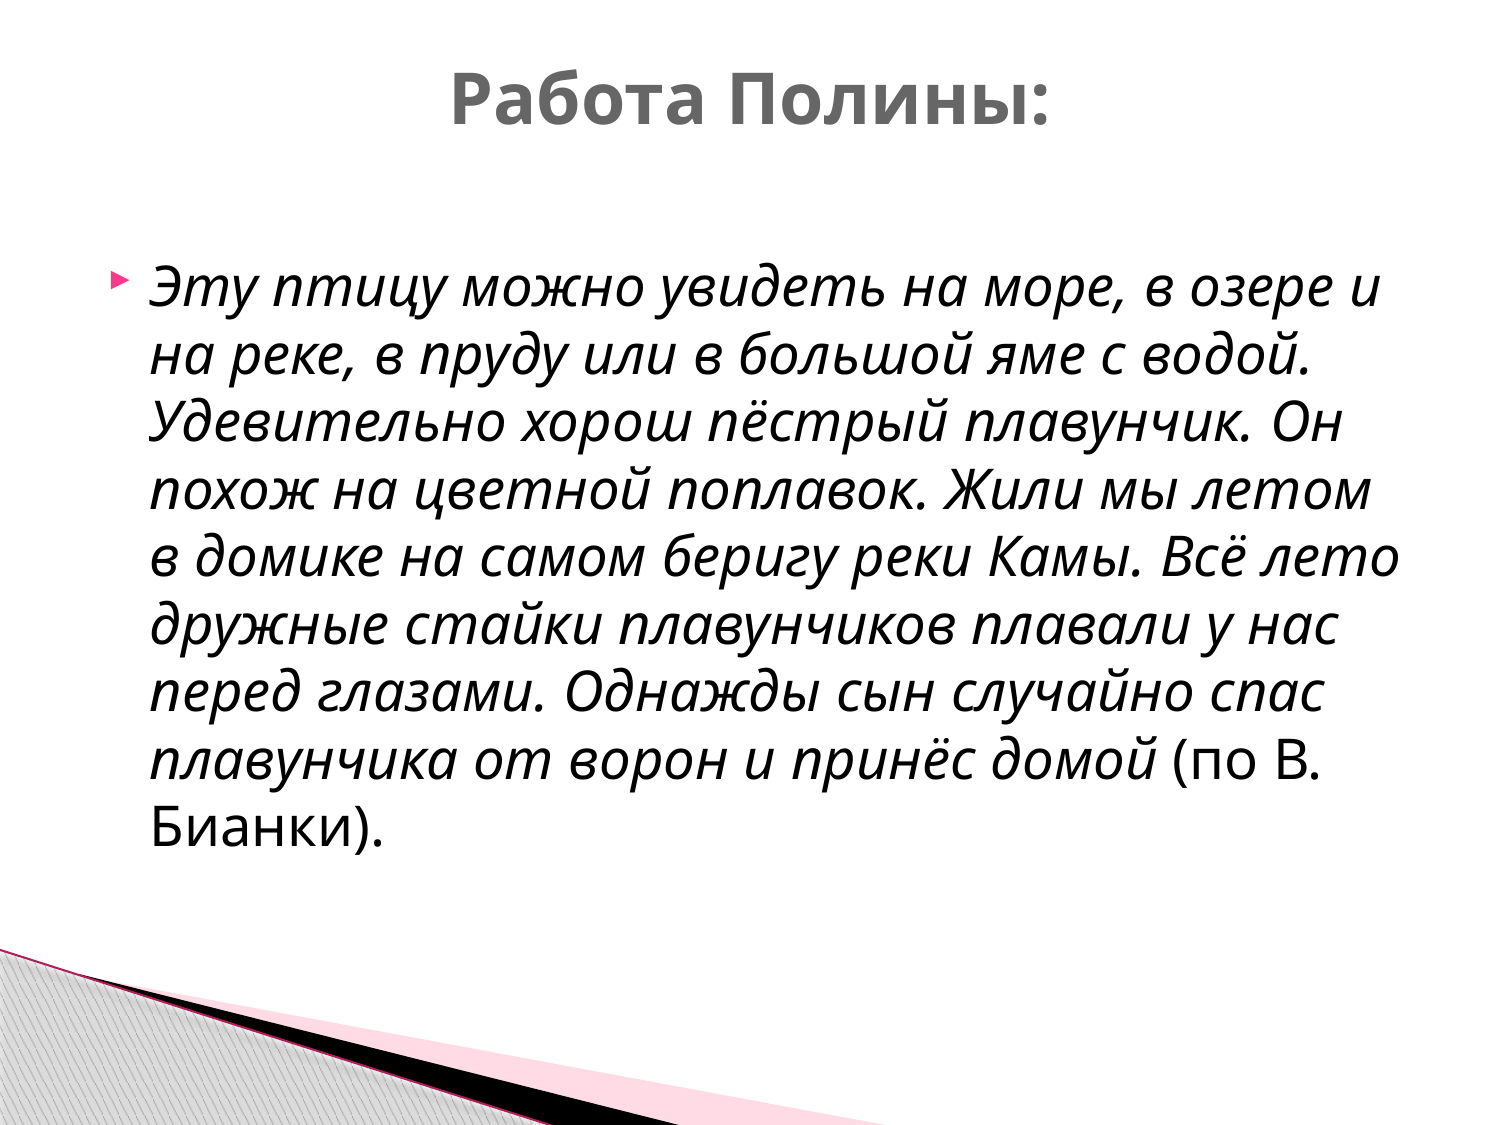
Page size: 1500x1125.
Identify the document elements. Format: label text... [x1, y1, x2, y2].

list Эту птицу можно увидеть на море, в озере и на реке, в пруду или в большой яме с водой. Удевительно хорош пёстрый плавунчик. Он похож на цветной поплавок. Жили мы летом в домике на самом беригу реки Камы. Всё лето дружные стайки плавунчиков плавали у нас перед глазами. Однажды сын случайно спас плавунчика от ворон и принёс домой (по В. Бианки). [75, 243, 1425, 986]
title Работа Полины: [75, 45, 1425, 233]
